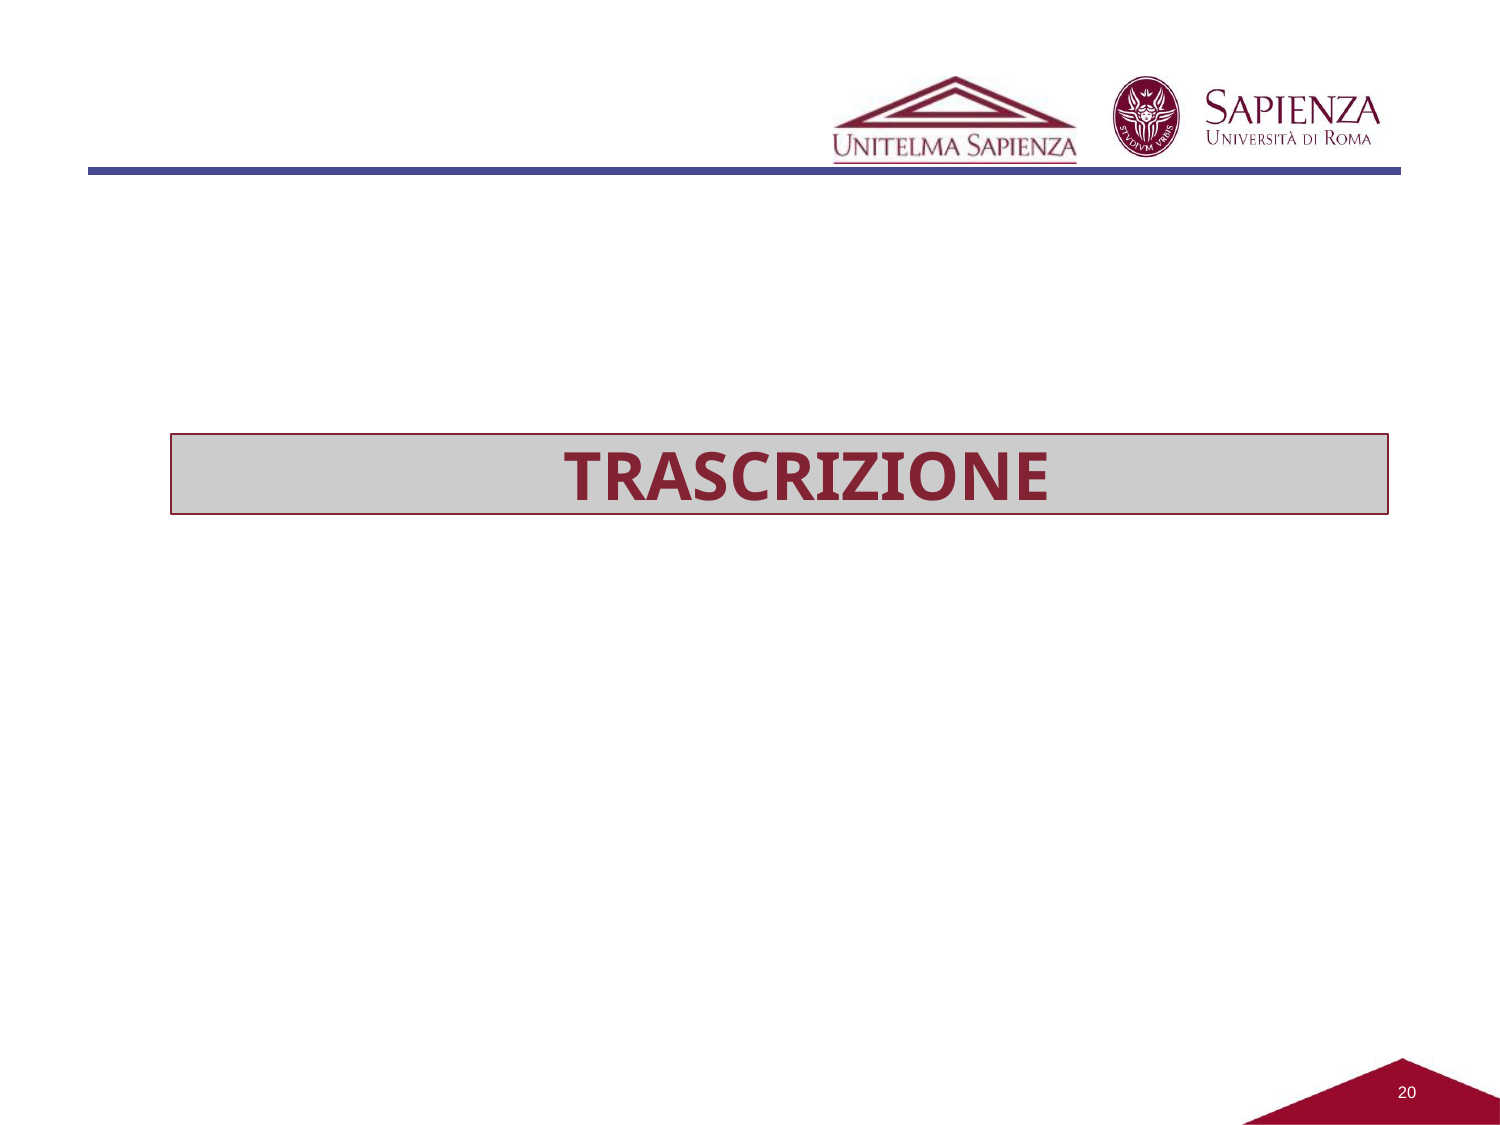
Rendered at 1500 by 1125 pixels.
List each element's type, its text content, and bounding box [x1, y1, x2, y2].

slide_number 13 [1393, 1081, 1421, 1125]
picture [1241, 1058, 1500, 1125]
picture [1104, 66, 1414, 164]
picture [832, 76, 1077, 164]
text_box TRASCRIZIONE [171, 433, 1388, 514]
